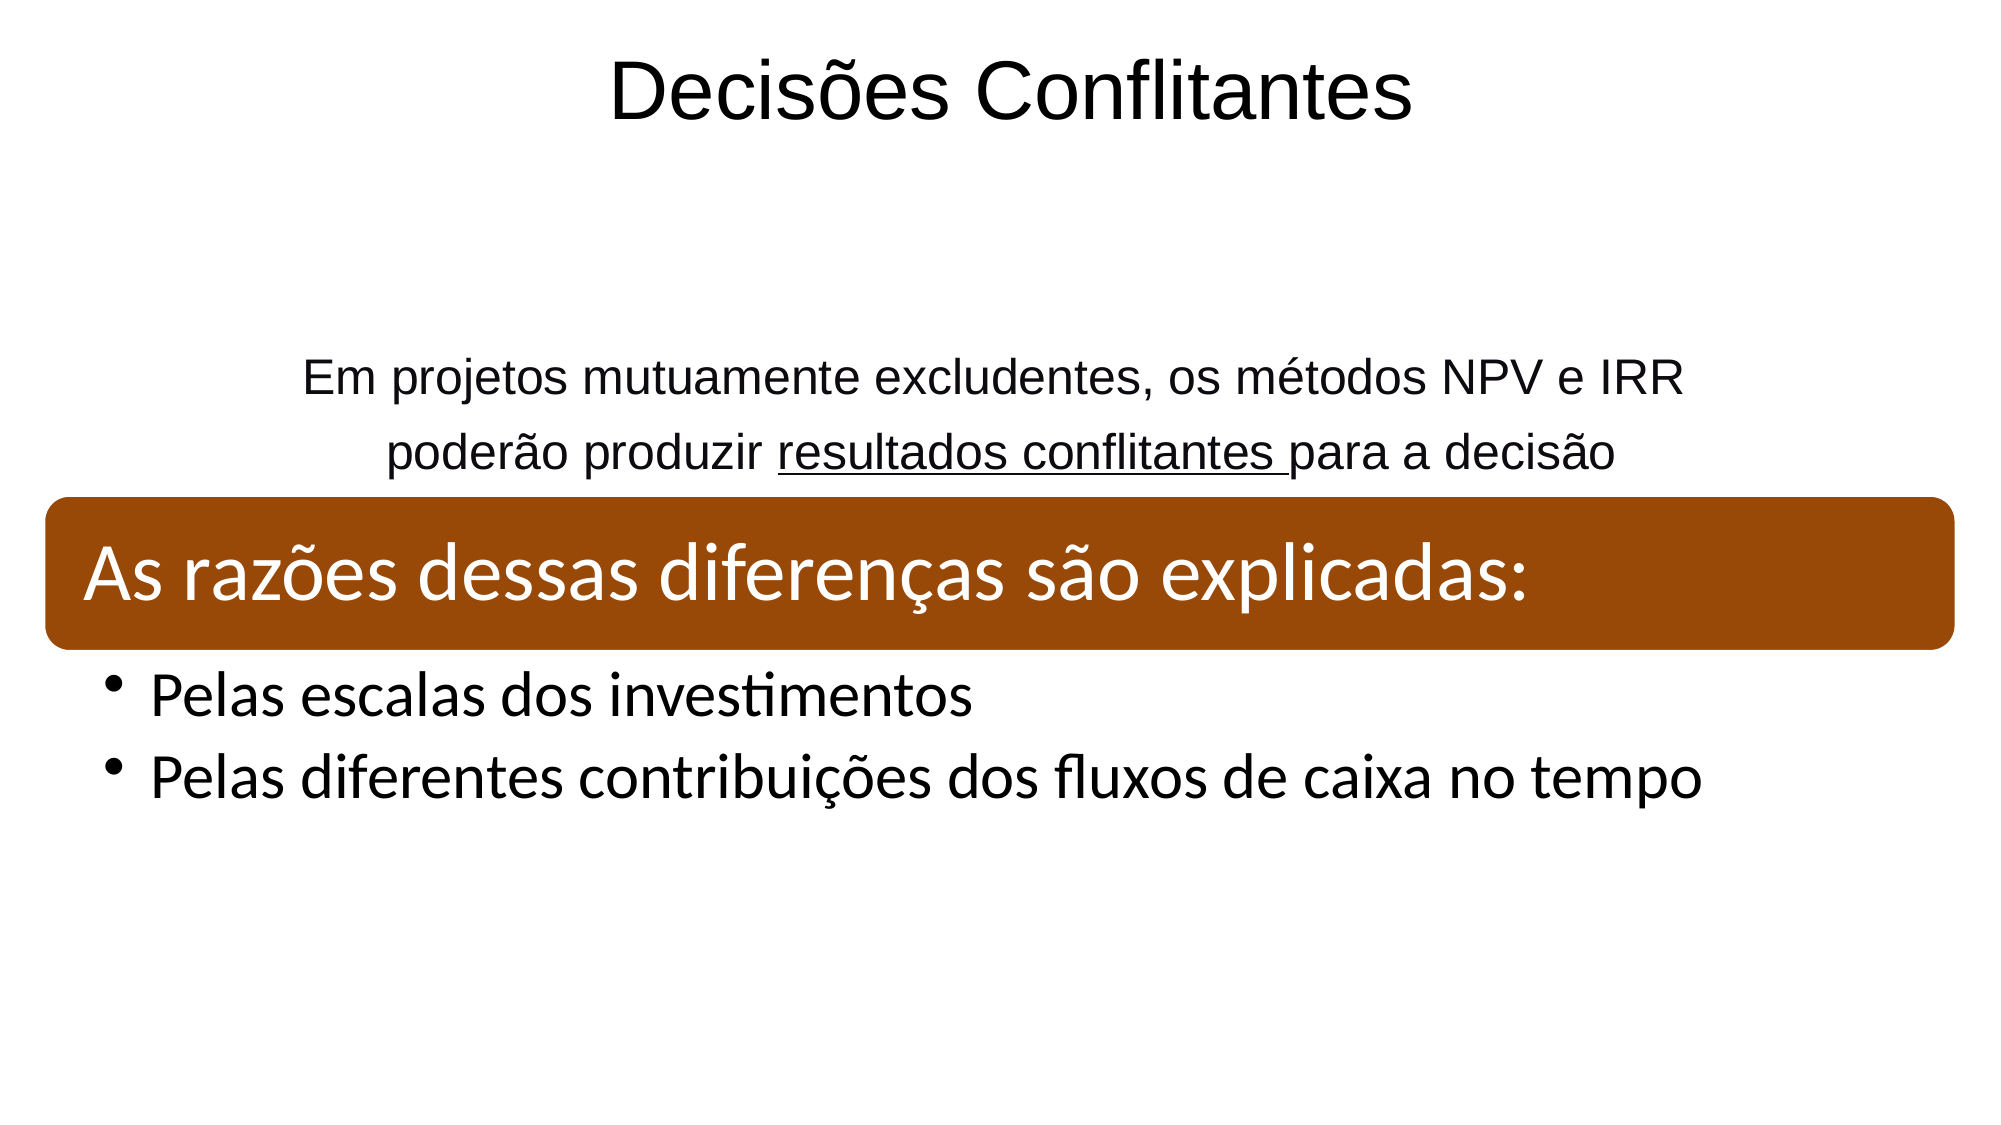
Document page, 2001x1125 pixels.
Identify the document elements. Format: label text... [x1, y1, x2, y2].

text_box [42, 491, 1957, 832]
text_box Decisões Conflitantes [355, 0, 1645, 175]
text_box Em projetos mutuamente excludentes, os métodos NPV e IRR poderão produzir resultados conflitantes para a decisão [44, 337, 1959, 488]
